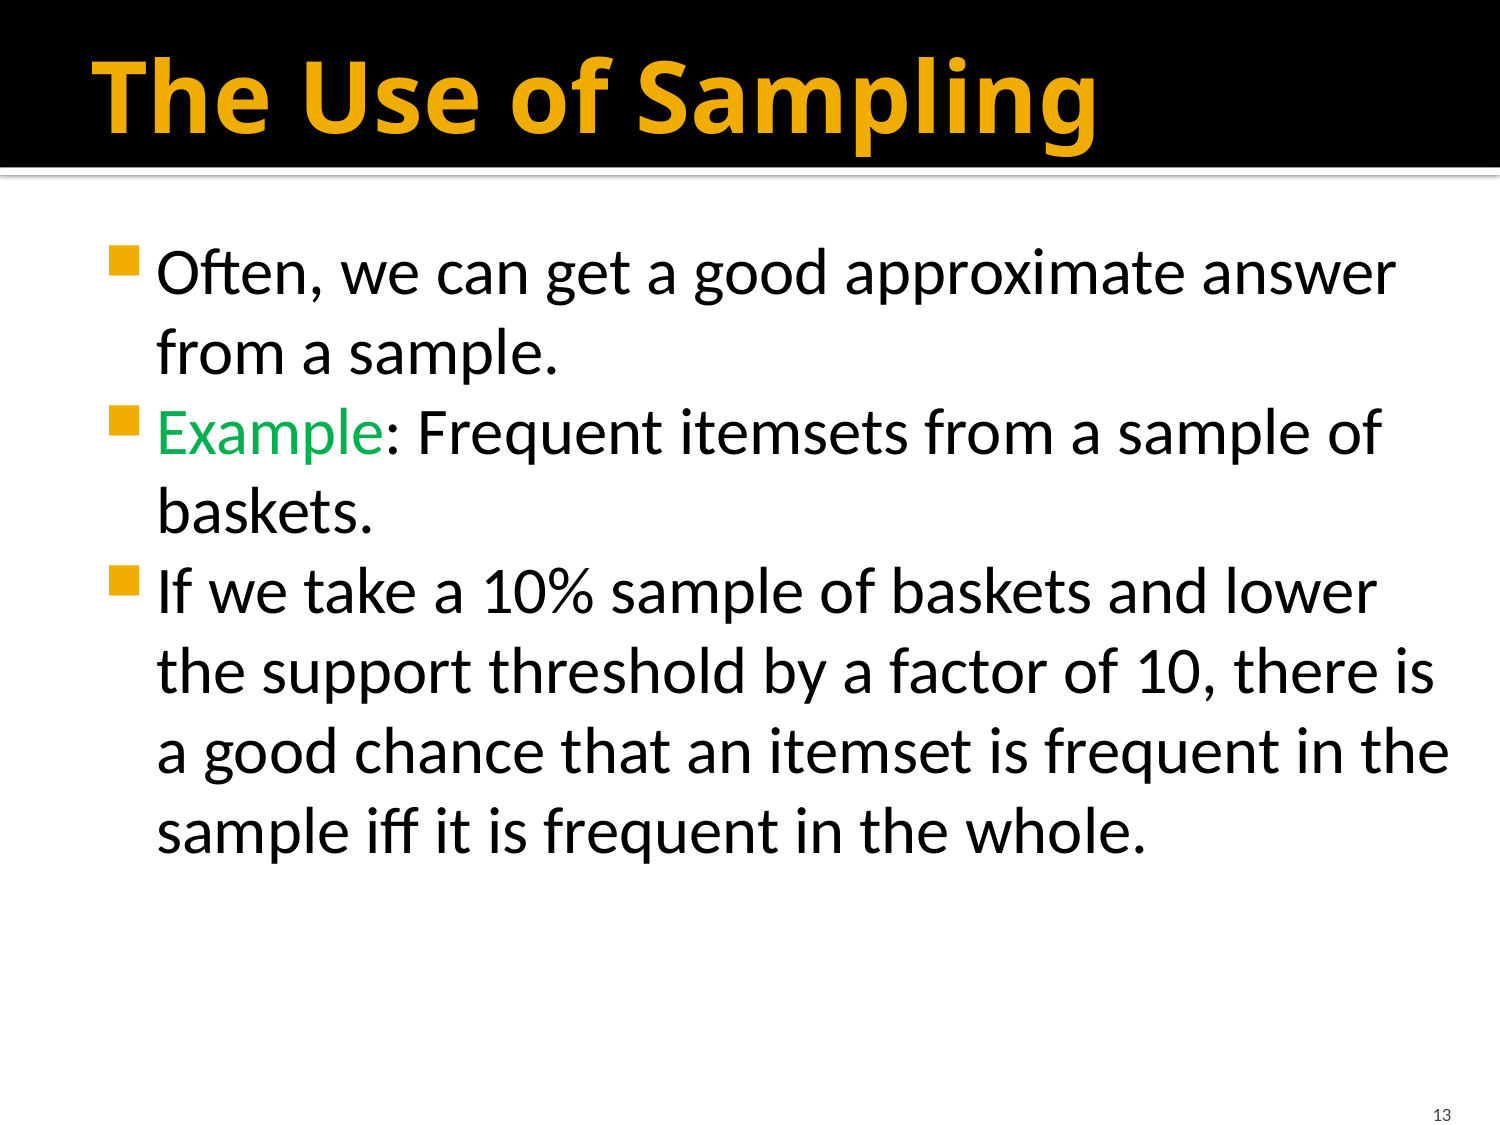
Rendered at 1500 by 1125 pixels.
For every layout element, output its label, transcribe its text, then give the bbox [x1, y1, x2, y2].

title The Use of Sampling [75, 12, 1500, 175]
list Often, we can get a good approximate answer from a sample. Example: Frequent itemsets from a sample of baskets. If we take a 10% sample of baskets and lower the support threshold by a factor of 10, there is a good chance that an itemset is frequent in the sample iff it is frequent in the whole. [75, 212, 1475, 1075]
slide_number 13 [1345, 1080, 1467, 1125]
